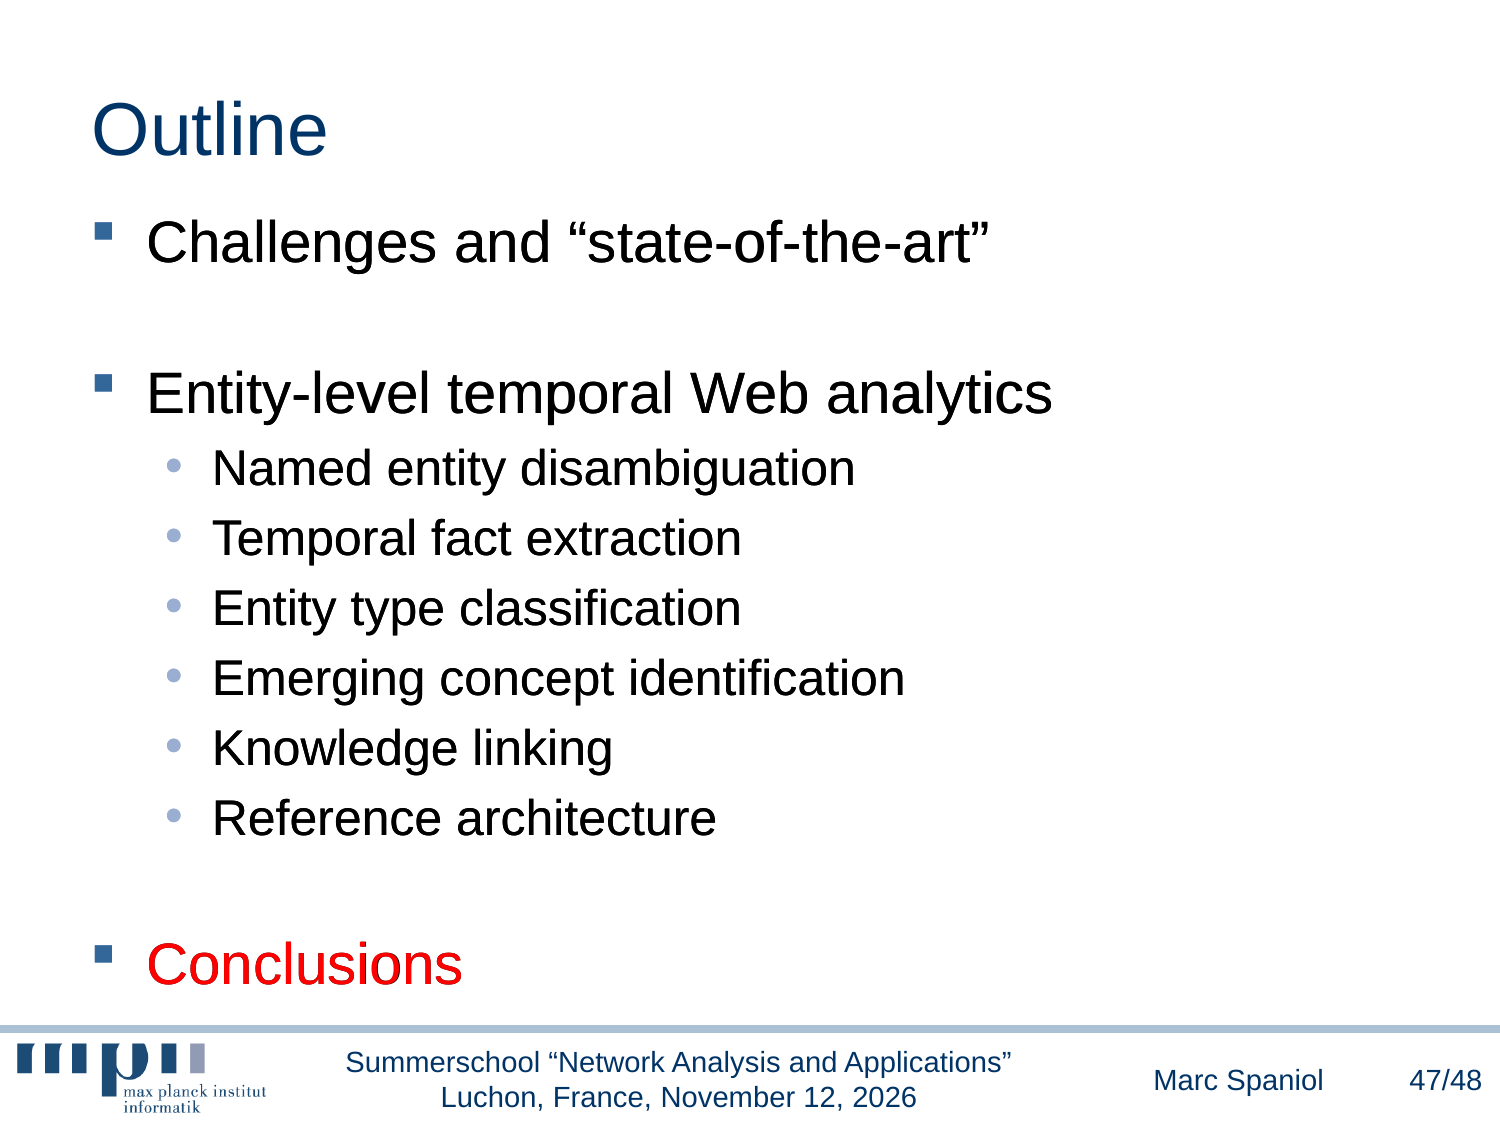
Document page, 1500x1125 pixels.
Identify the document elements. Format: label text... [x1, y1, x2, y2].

slide_number 47/48 [1401, 1042, 1494, 1116]
picture [17, 1043, 266, 1113]
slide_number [312, 1039, 1046, 1118]
title Outline [76, 77, 1129, 173]
footer Marc Spaniol [1113, 1039, 1365, 1118]
text_box Challenges and “state-of-the-art” Entity-level temporal Web analytics Named entity disambiguation Temporal fact extraction Entity type classification Emerging concept identification Knowledge linking Reference architecture Conclusions [74, 196, 1425, 1024]
picture [0, 1025, 1500, 1033]
